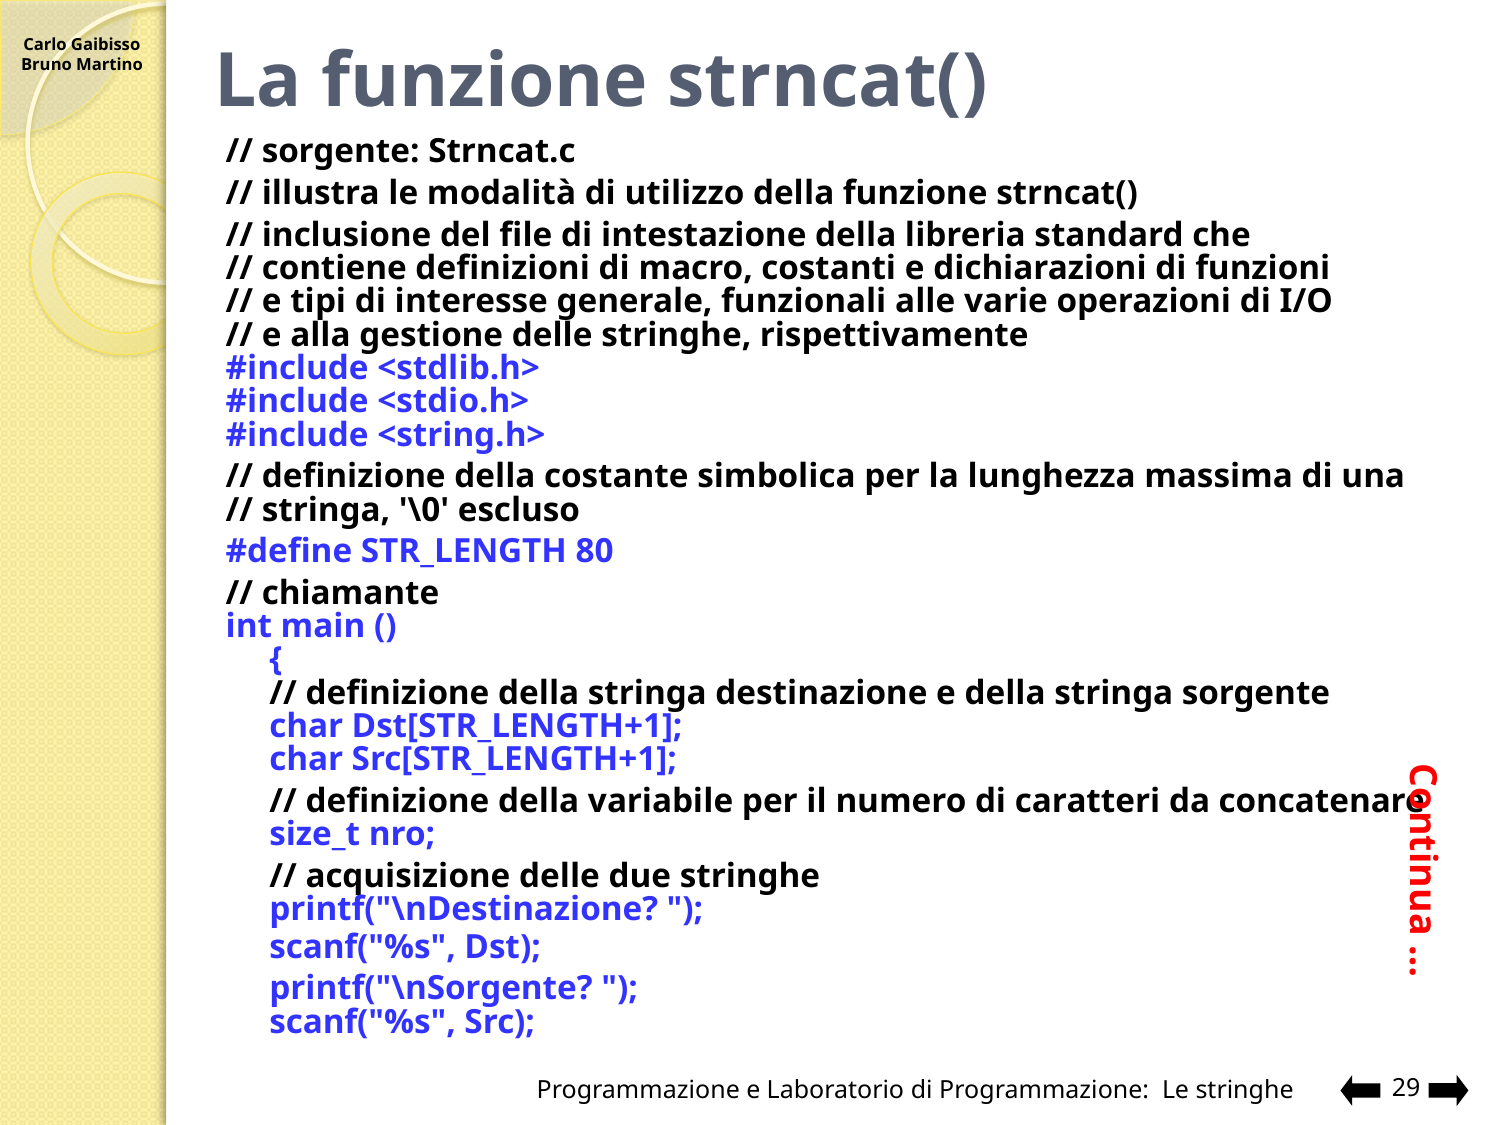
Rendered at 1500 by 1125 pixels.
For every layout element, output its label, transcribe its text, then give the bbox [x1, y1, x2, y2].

text_box Continua … [1395, 749, 1448, 993]
title La funzione strncat() [199, 23, 1430, 130]
footer Programmazione e Laboratorio di Programmazione: Le stringhe [480, 1048, 1310, 1111]
slide_number 29 [1324, 1048, 1488, 1113]
text_box // sorgente: Strncat.c // illustra le modalità di utilizzo della funzione strncat() // inclusione del file di intestazione della libreria standard che // contiene definizioni di macro, costanti e dichiarazioni di funzioni // e tipi di interesse generale, funzionali alle varie operazioni di I/O // e alla gestione delle stringhe, rispettivamente #include <stdlib.h> #include <stdio.h> #include <string.h> // definizione della costante simbolica per la lunghezza massima di una // stringa, '\0' escluso #define STR_LENGTH 80 // chiamante int main () { // definizione della stringa destinazione e della stringa sorgente char Dst[STR_LENGTH+1]; char Src[STR_LENGTH+1]; // definizione della variabile per il numero di caratteri da concatenare size_t nro; // acquisizione delle due stringhe printf("\nDestinazione? "); scanf("%s", Dst); printf("\nSorgente? "); scanf("%s", Src); [210, 128, 1500, 1048]
